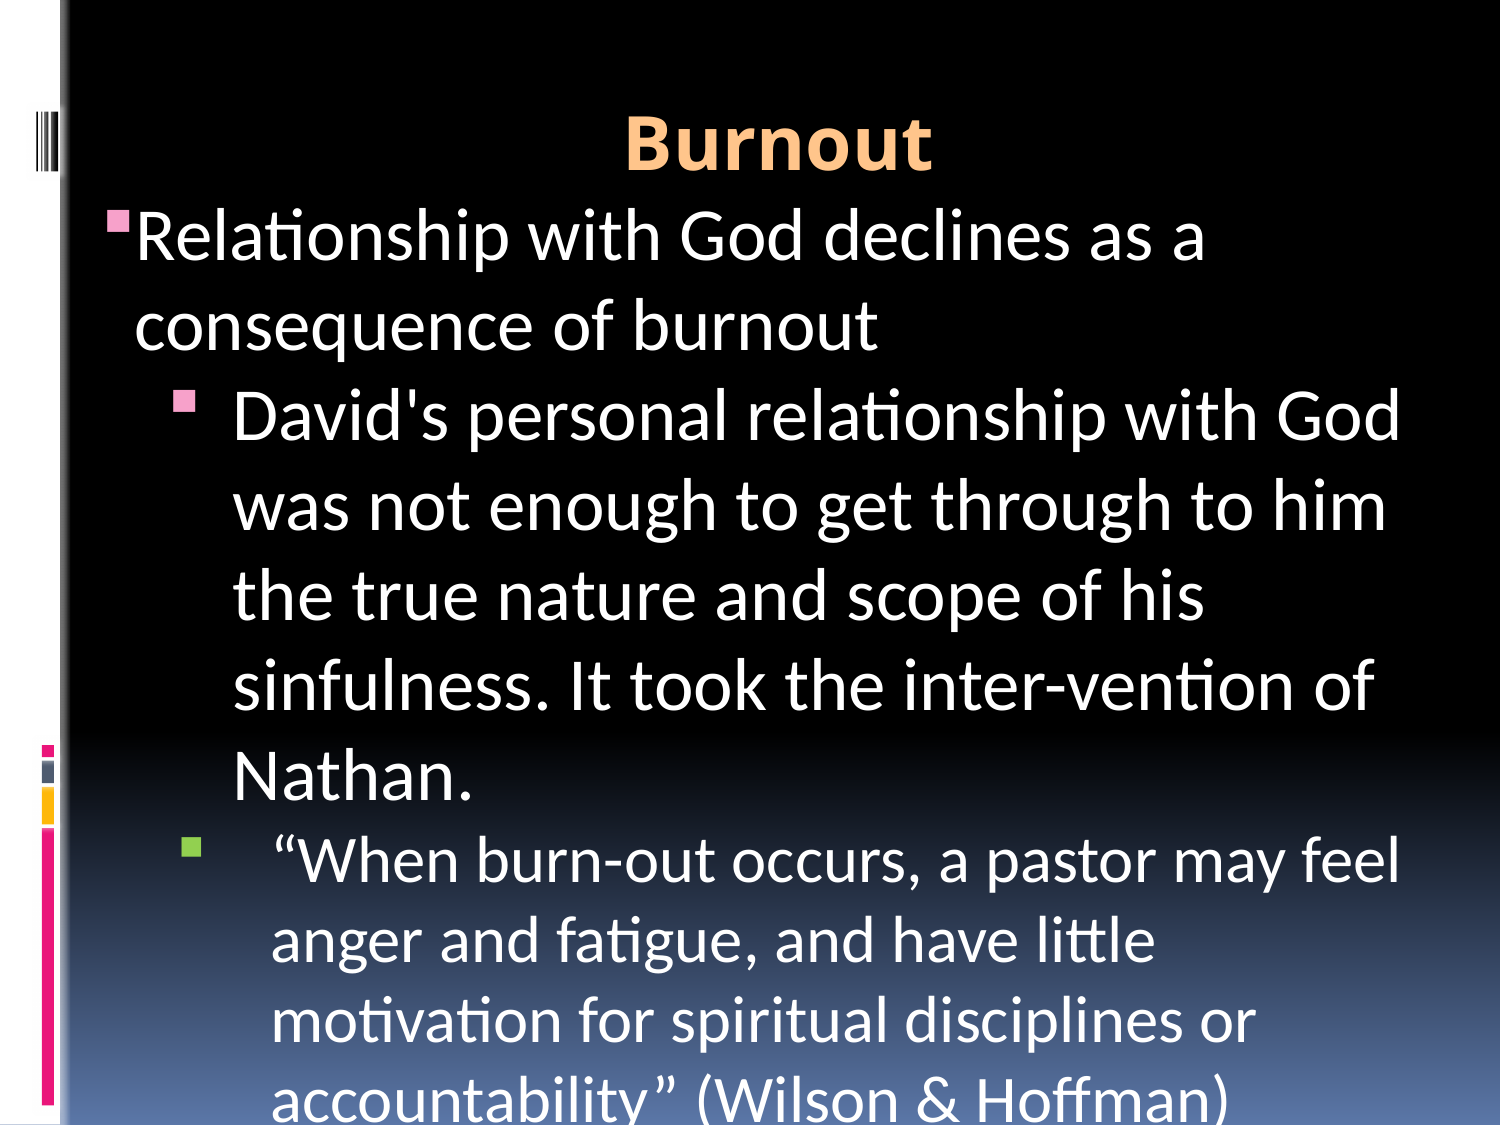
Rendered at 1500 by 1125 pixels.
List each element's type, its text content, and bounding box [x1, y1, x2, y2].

text_box Burnout Relationship with God declines as a consequence of burnout David's personal relationship with God was not enough to get through to him the true nature and scope of his sinfulness. It took the inter-vention of Nathan. “When burn-out occurs, a pastor may feel anger and fatigue, and have little motivation for spiritual disciplines or accountability” (Wilson & Hoffman) Relationship with others declines as a consequence of burnout. [95, 44, 1462, 1015]
